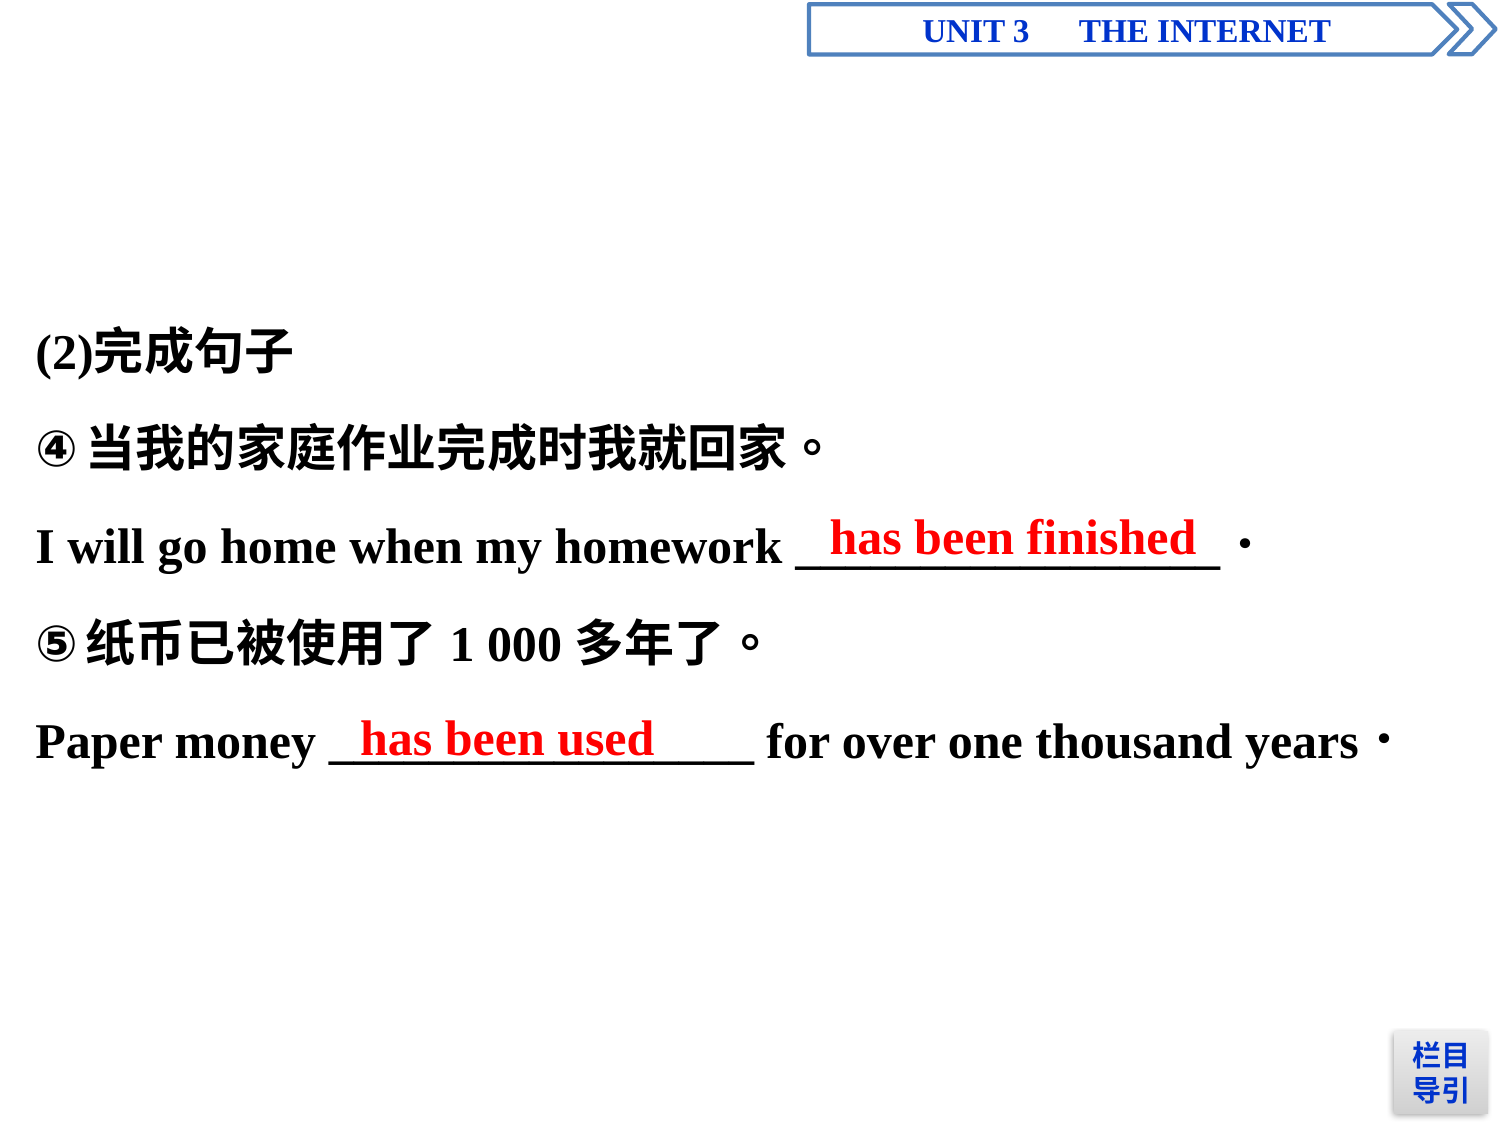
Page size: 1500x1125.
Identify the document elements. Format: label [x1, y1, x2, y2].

text_box [359, 703, 1226, 770]
text_box [829, 503, 1500, 569]
text_box [35, 318, 1466, 806]
